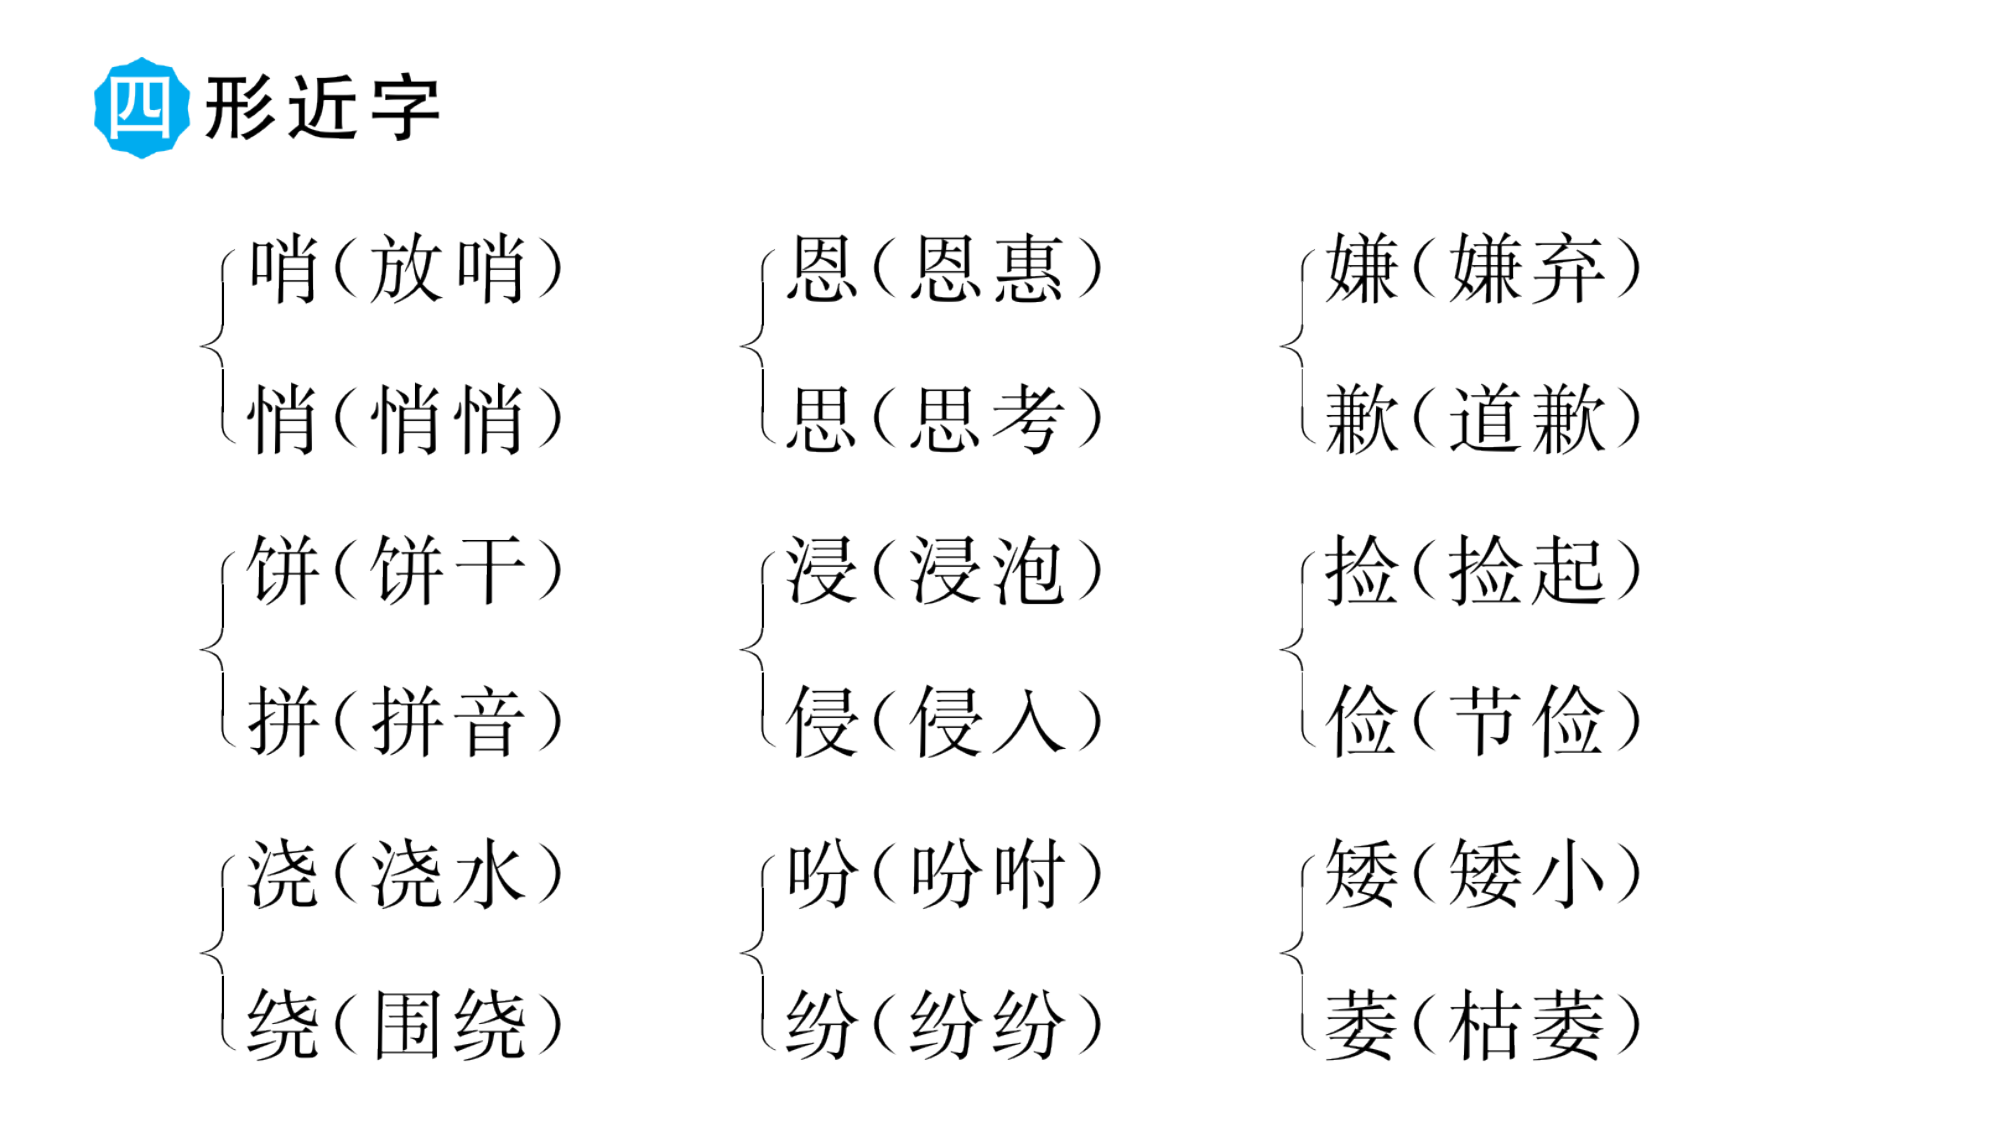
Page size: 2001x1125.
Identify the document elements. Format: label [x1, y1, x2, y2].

picture [87, 31, 1781, 1102]
